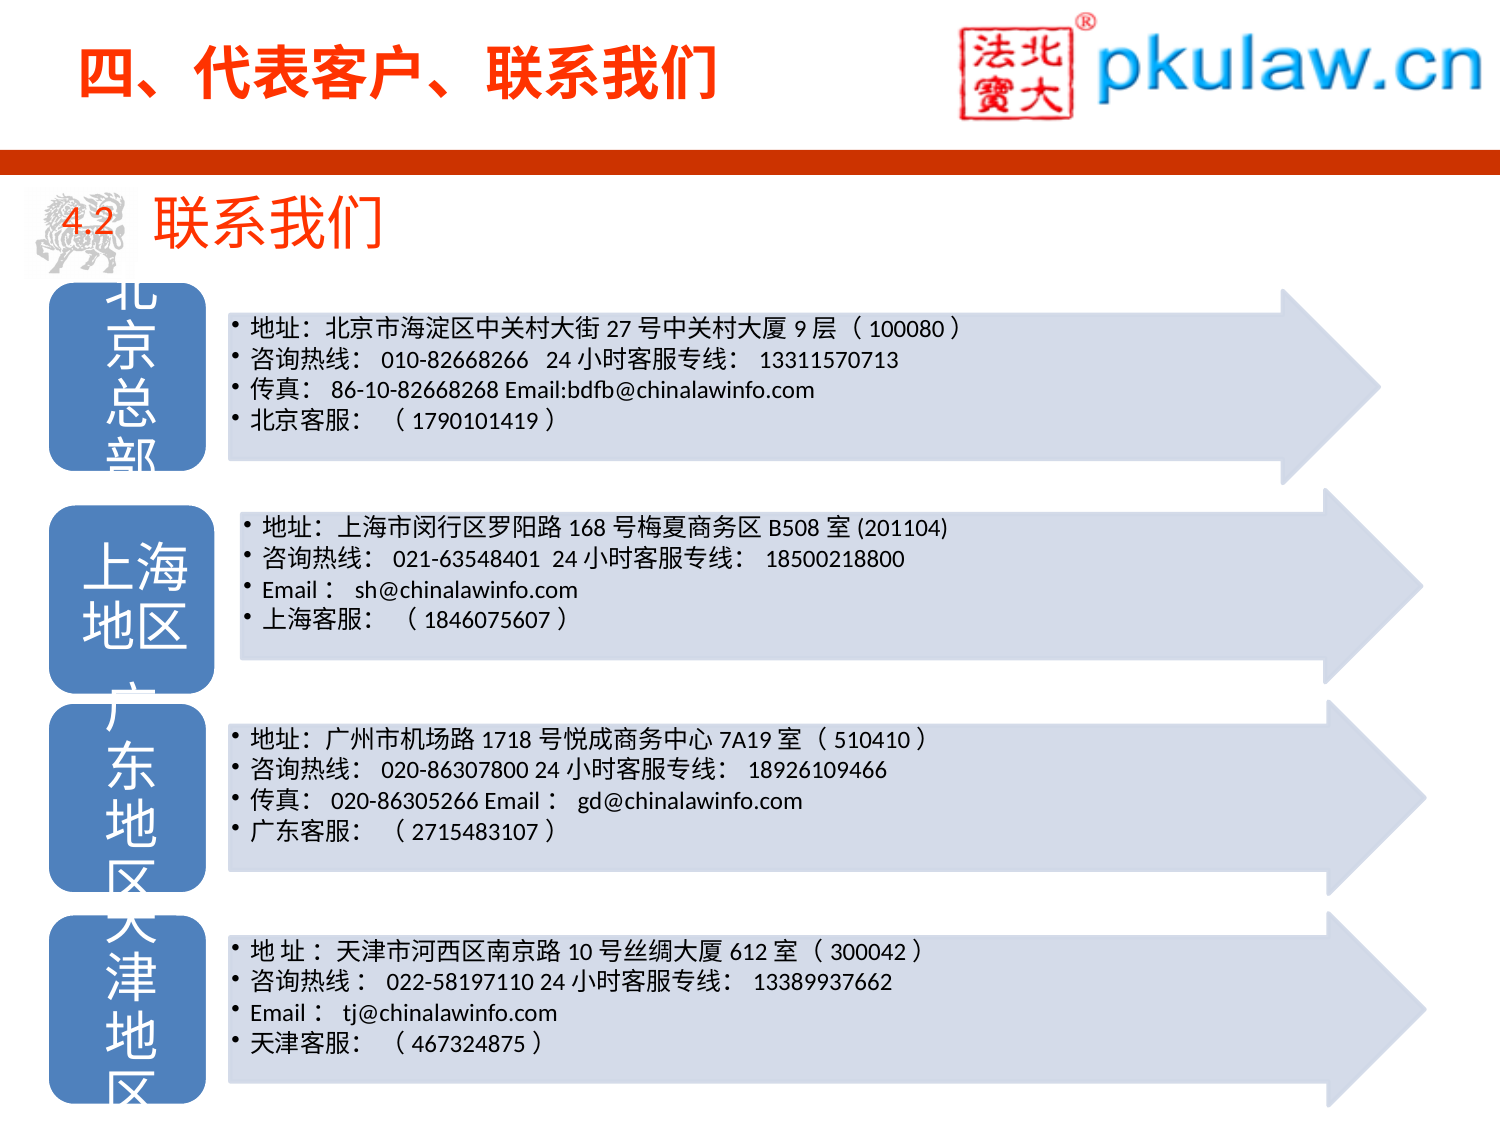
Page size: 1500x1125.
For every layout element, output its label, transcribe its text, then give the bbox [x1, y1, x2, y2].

text_box 联系我们 [137, 174, 1088, 268]
picture [948, 0, 1500, 141]
text_box 4.2 [138, 187, 260, 248]
title 四、代表客户、联系我们 [62, 24, 925, 118]
picture [24, 187, 138, 279]
text_box [0, 149, 1500, 175]
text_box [46, 277, 1448, 1107]
